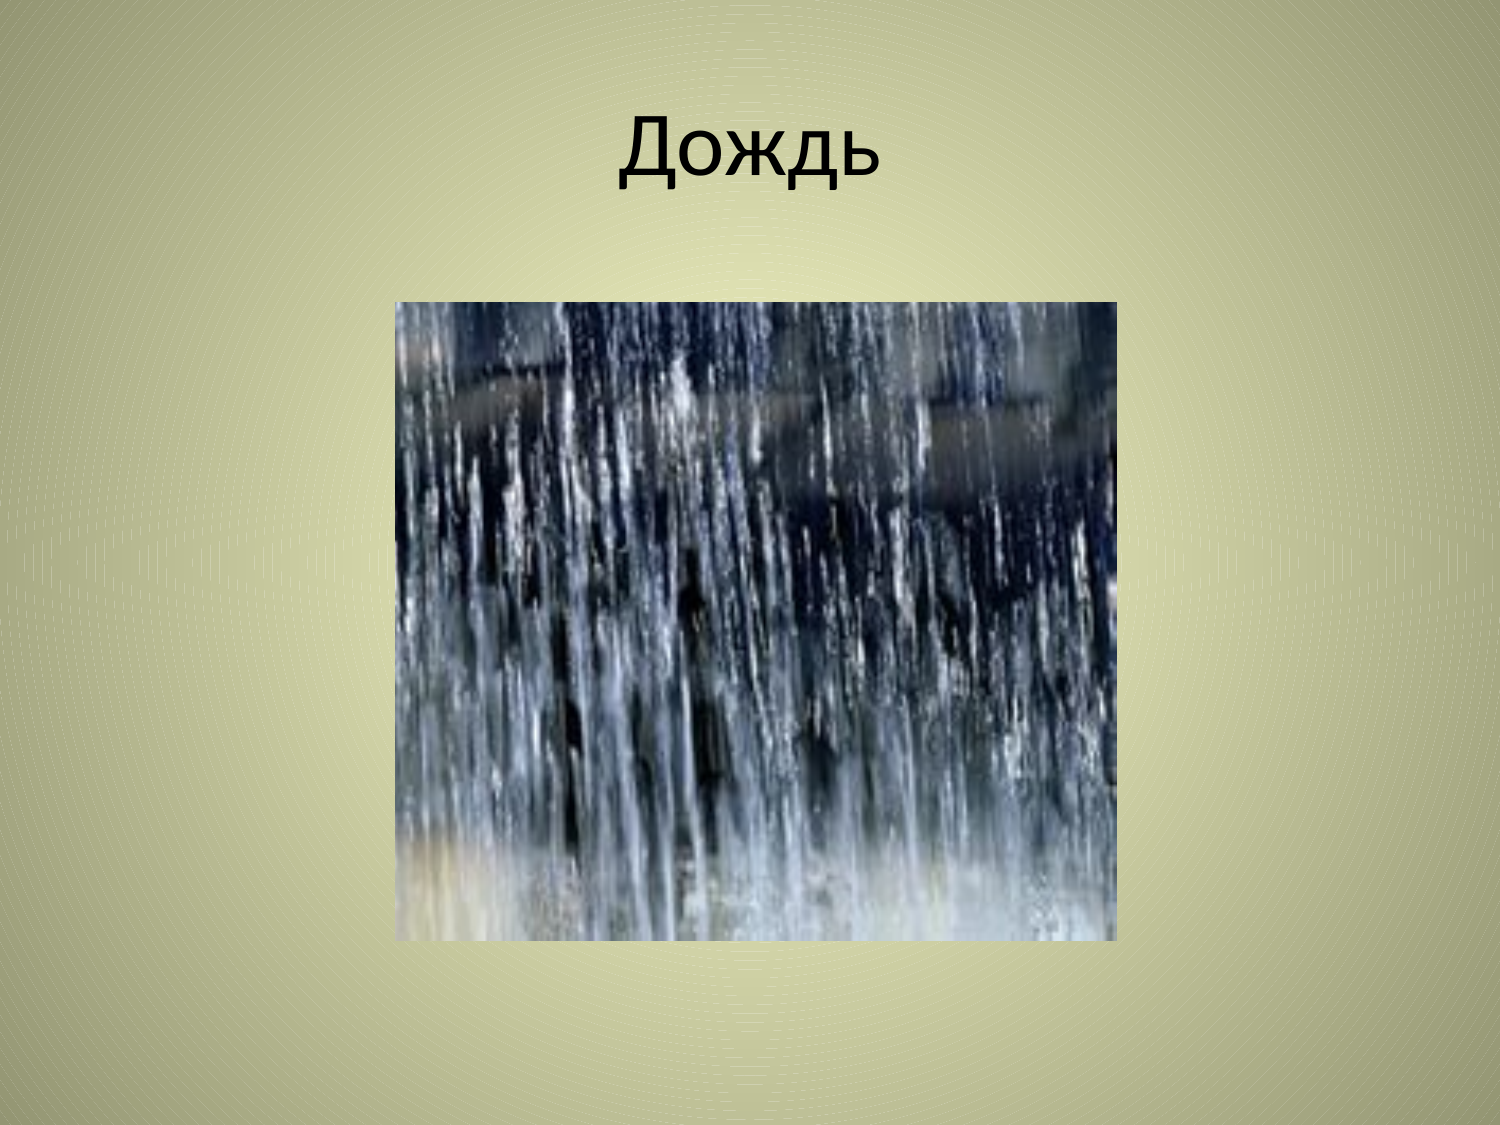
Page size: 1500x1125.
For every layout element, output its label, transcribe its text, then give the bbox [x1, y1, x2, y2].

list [395, 302, 1117, 941]
title Дождь [75, 45, 1425, 233]
